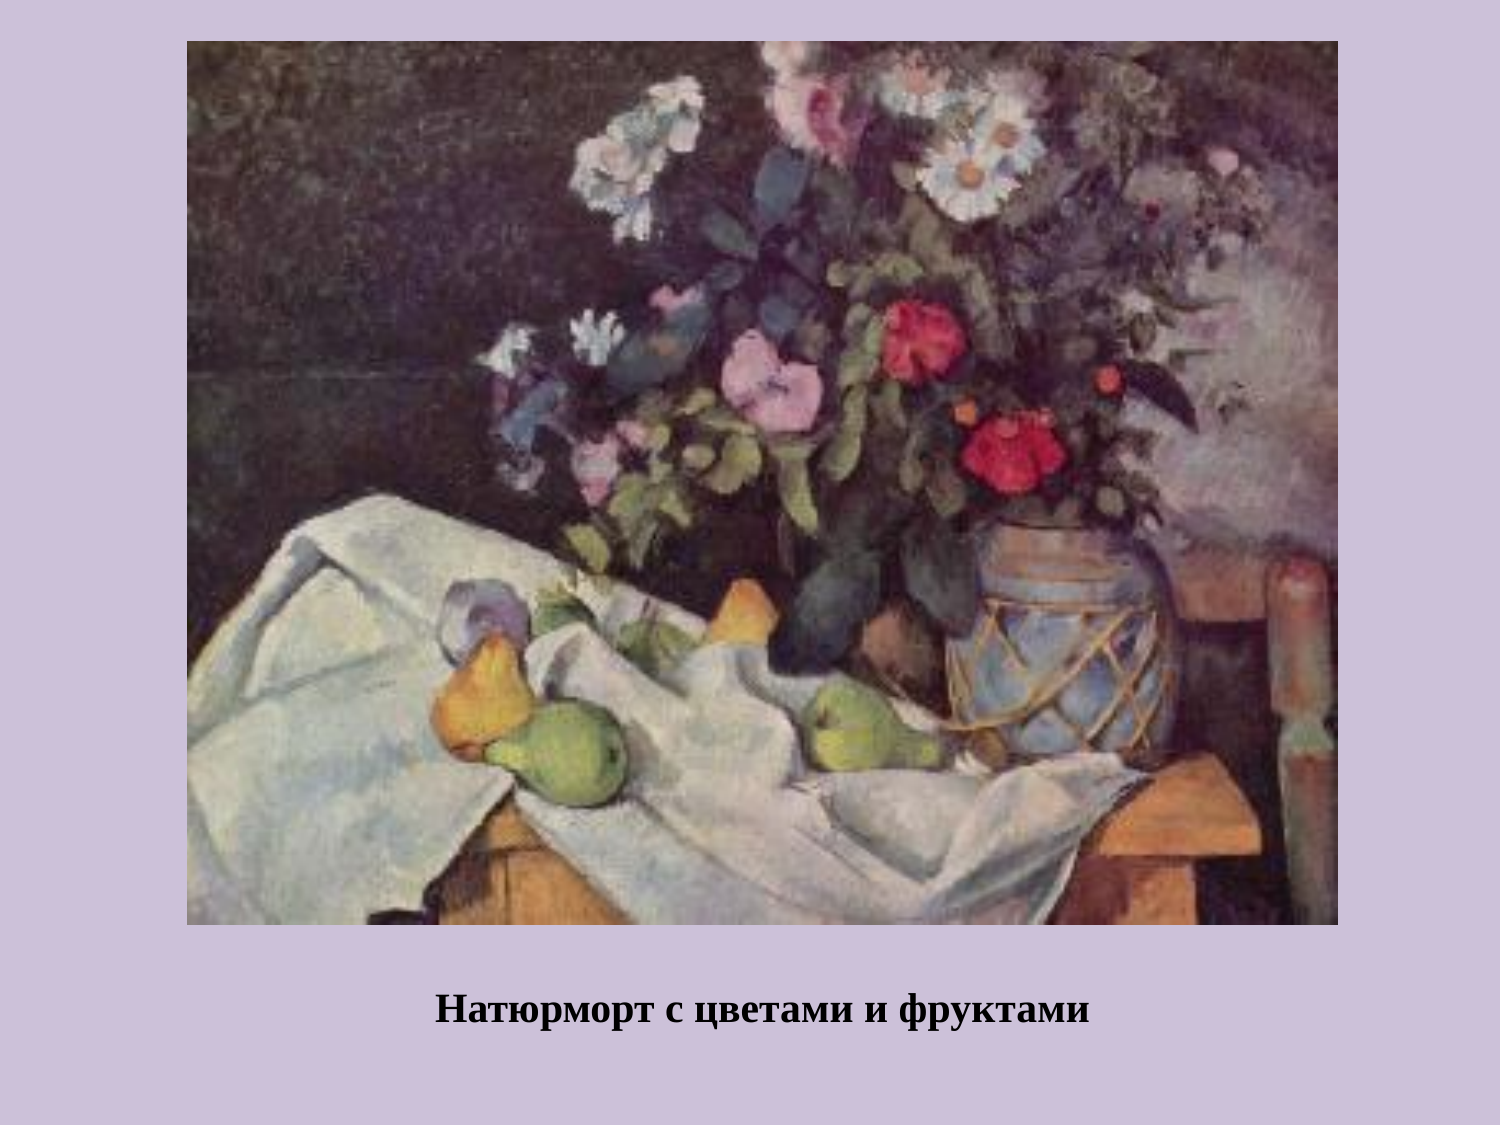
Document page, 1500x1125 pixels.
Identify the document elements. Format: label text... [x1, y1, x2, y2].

title Натюрморт с цветами и фруктами [87, 937, 1438, 1125]
picture [187, 41, 1338, 926]
